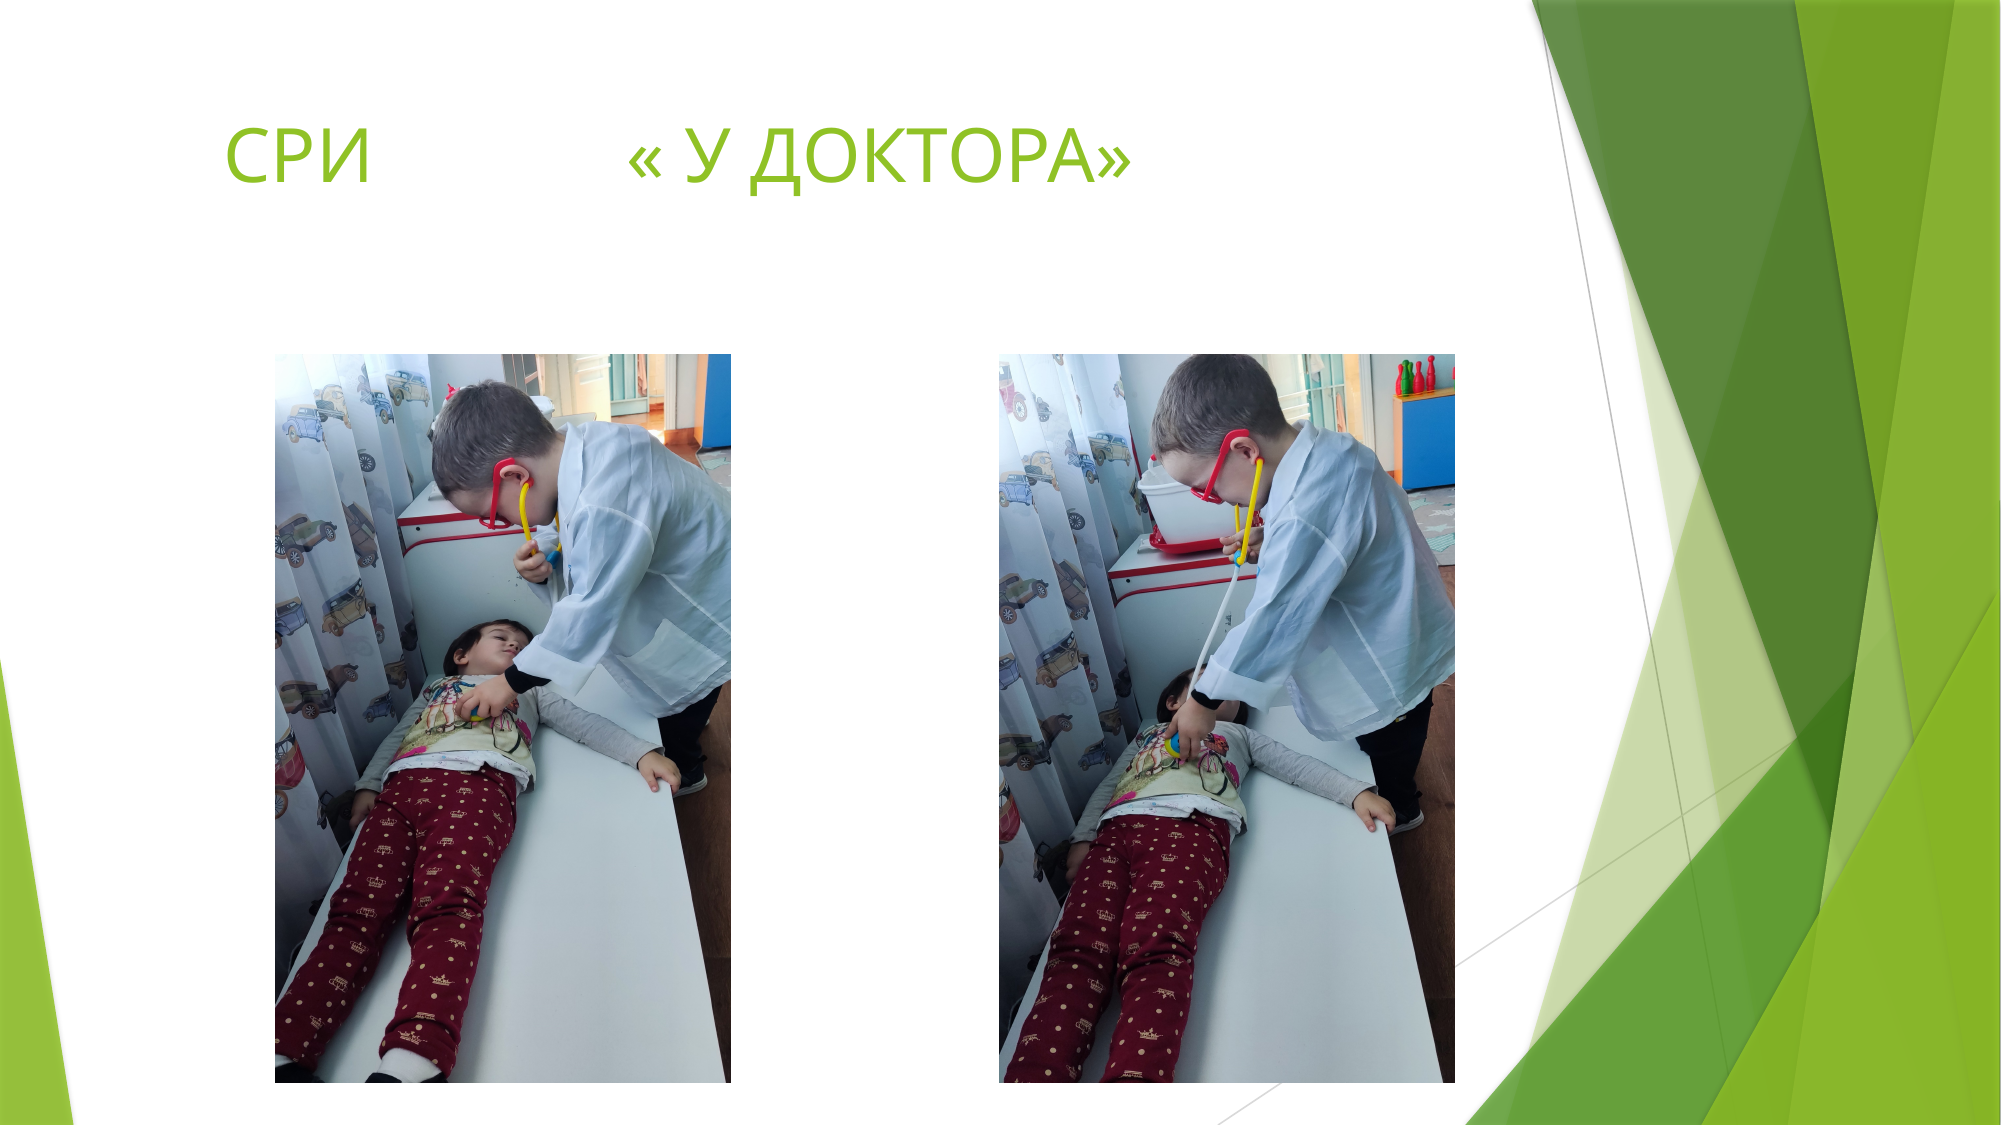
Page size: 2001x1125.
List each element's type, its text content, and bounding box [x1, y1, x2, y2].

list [274, 353, 731, 1084]
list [998, 353, 1455, 1084]
title СРИ « У ДОКТОРА» [111, 99, 1522, 317]
